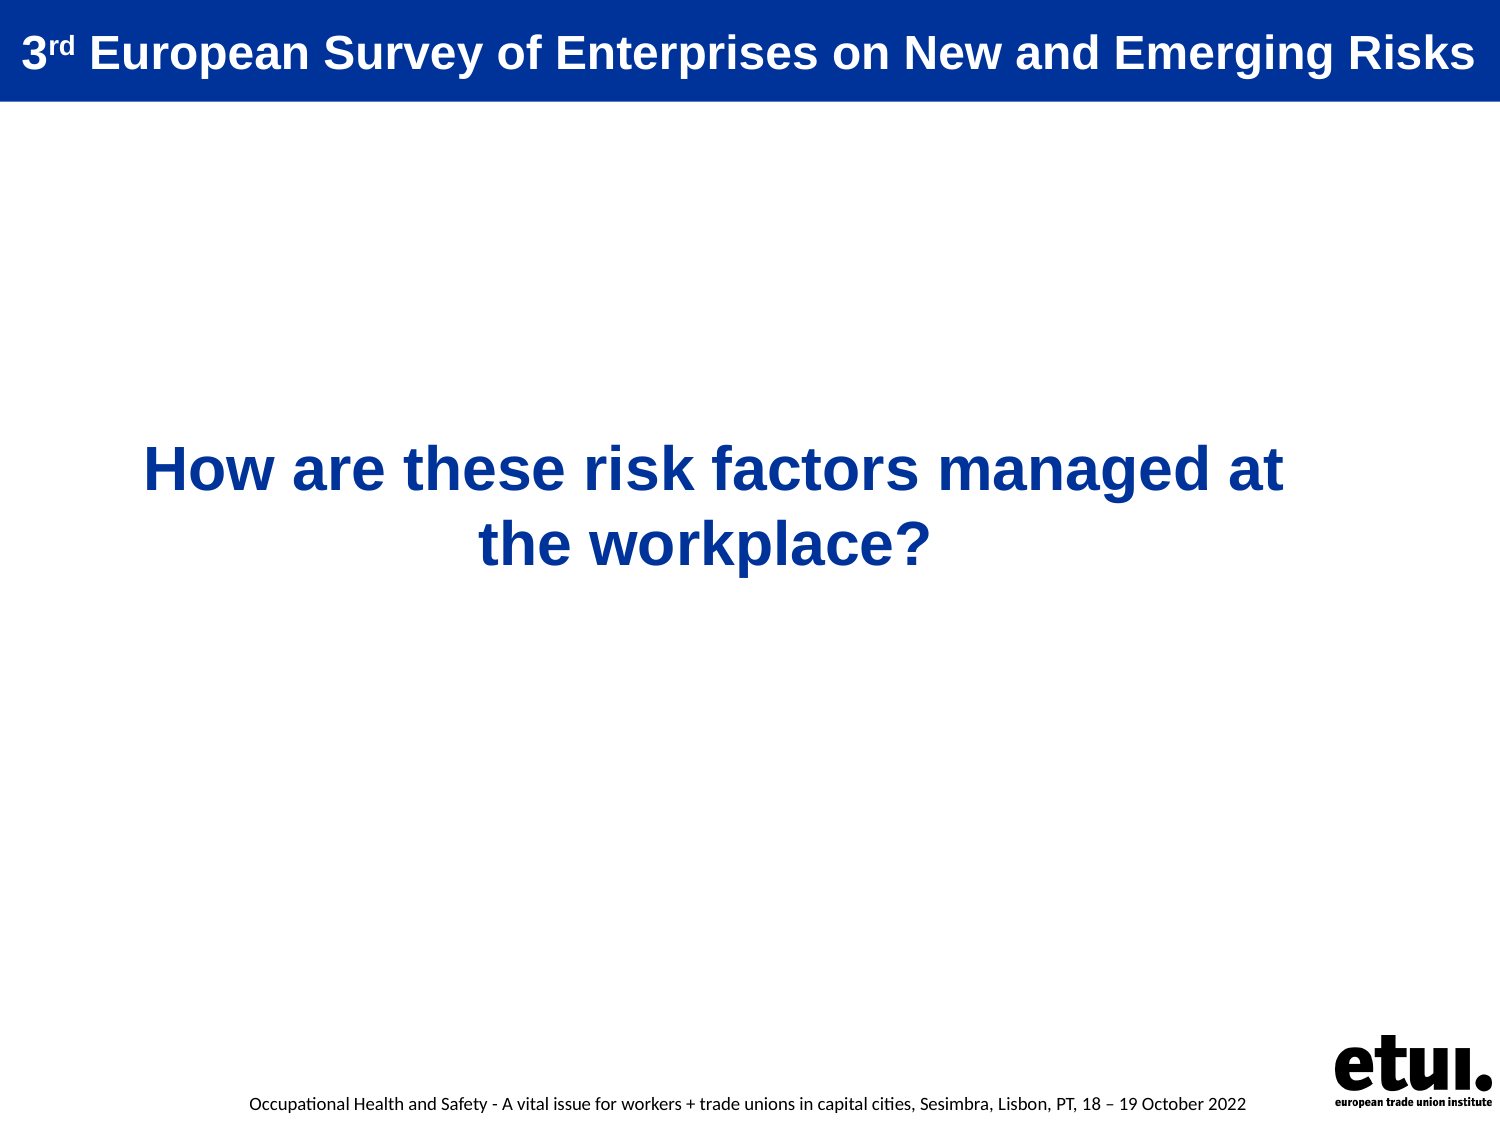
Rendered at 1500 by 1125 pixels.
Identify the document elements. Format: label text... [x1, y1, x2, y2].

text_box 3rd European Survey of Enterprises on New and Emerging Risks [0, 0, 1500, 102]
list How are these risk factors managed at the workplace? [73, 420, 1315, 600]
picture [1335, 1035, 1492, 1108]
